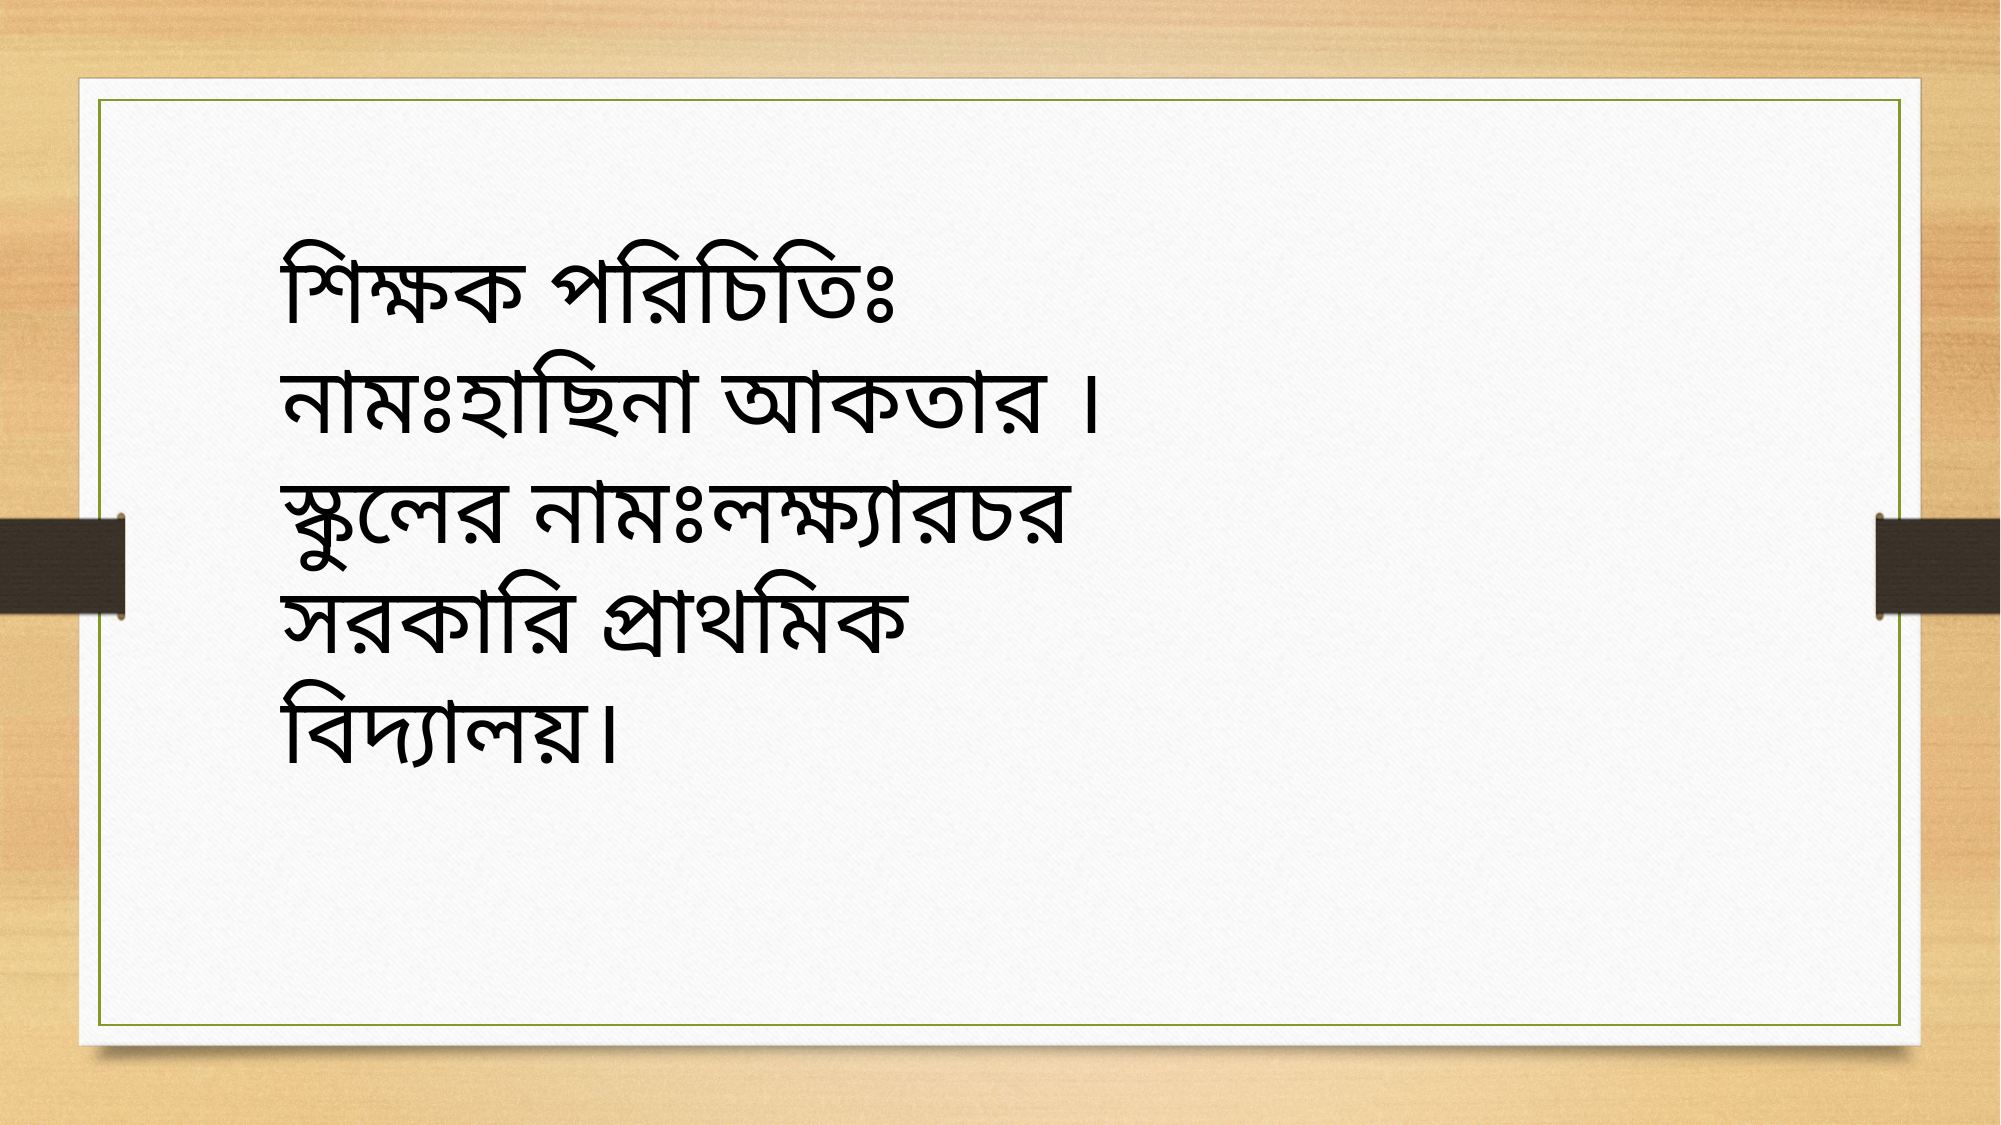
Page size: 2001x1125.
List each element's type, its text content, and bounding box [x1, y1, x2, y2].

picture [0, 0, 2001, 1125]
text_box শিক্ষক পরিচিতিঃ নামঃহাছিনা আকতার । স্কুলের নামঃলক্ষ্যারচর সরকারি প্রাথমিক বিদ্যালয়। [266, 224, 1226, 790]
